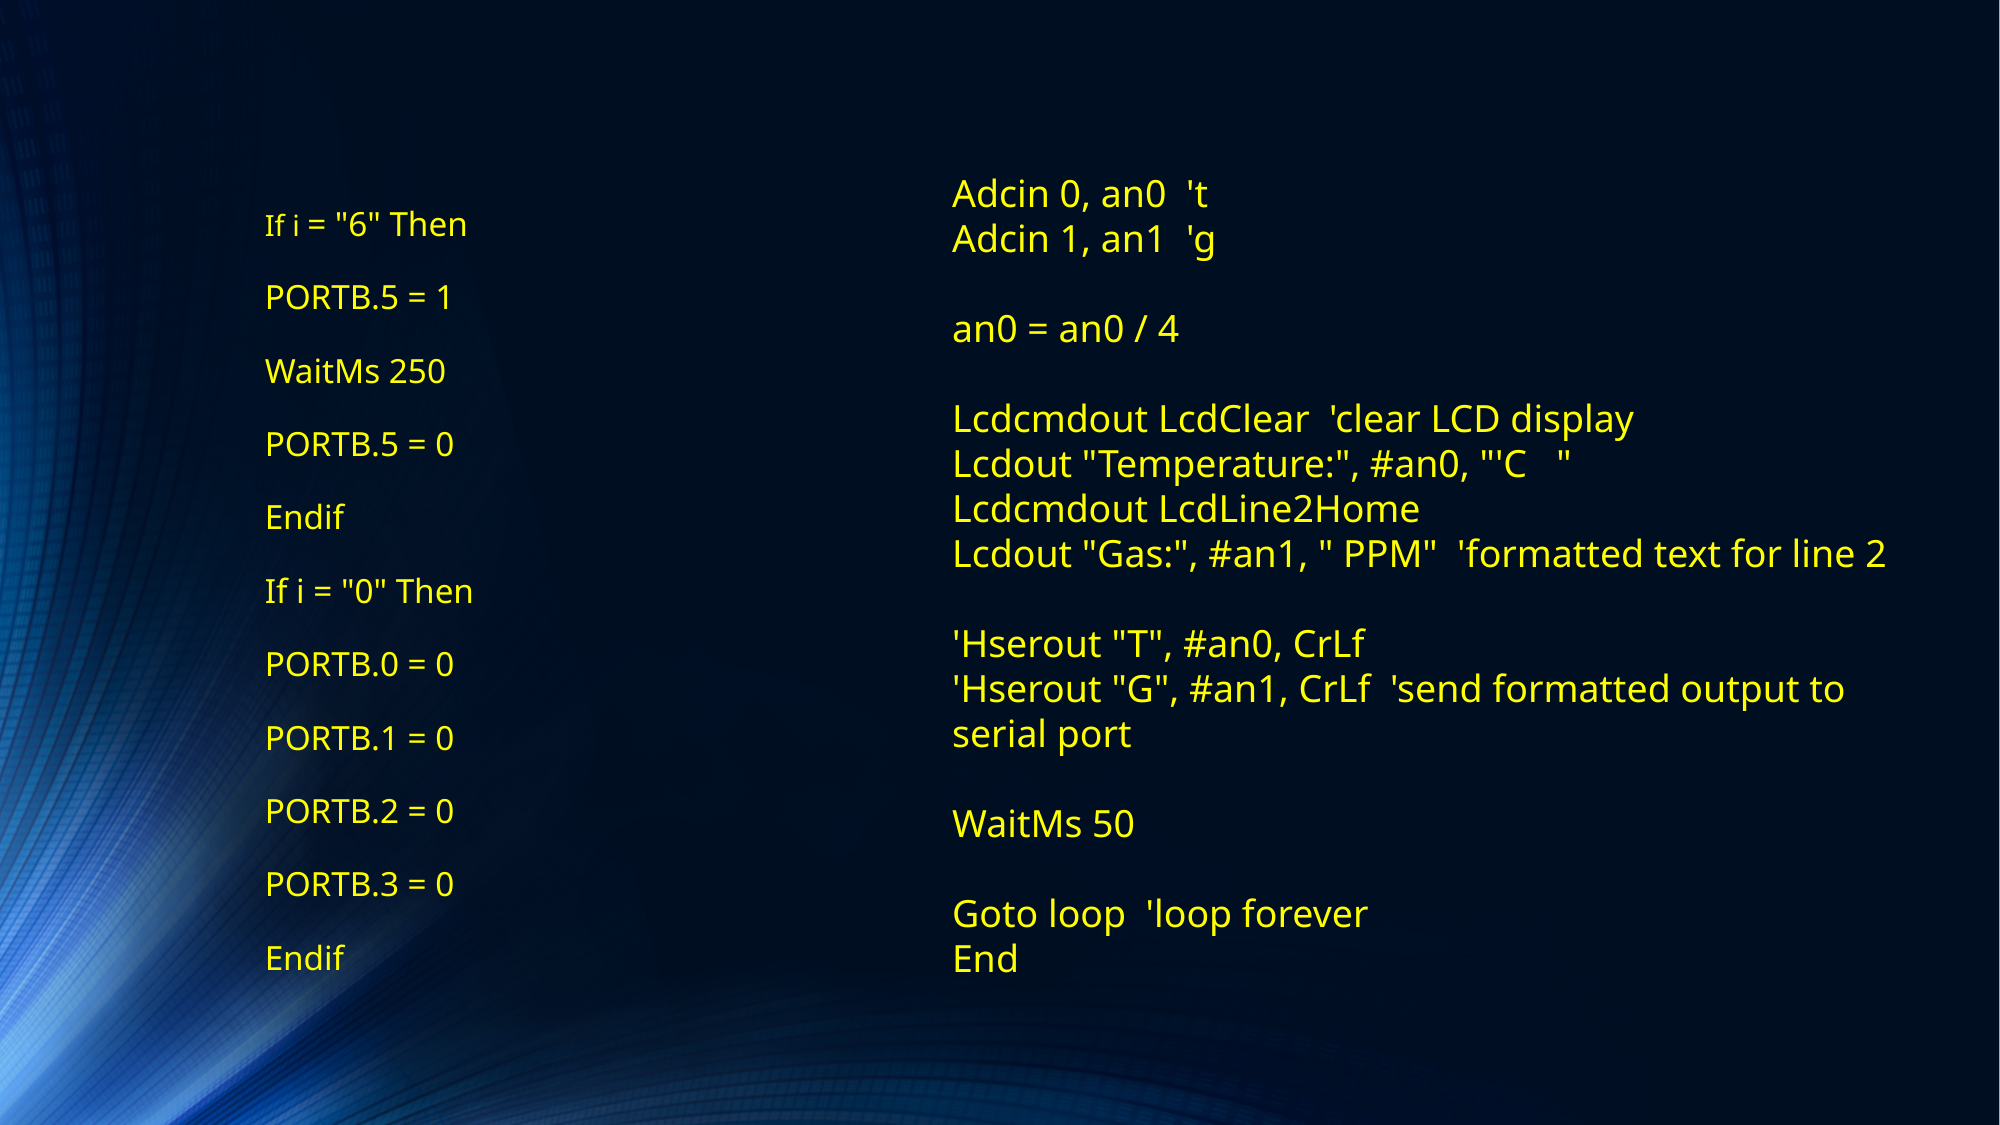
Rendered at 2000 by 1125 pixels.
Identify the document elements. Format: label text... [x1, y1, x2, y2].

picture [0, 0, 2000, 1125]
list If i = "6" Then PORTB.5 = 1 WaitMs 250 PORTB.5 = 0 Endif If i = "0" Then PORTB.0 = 0 PORTB.1 = 0 PORTB.2 = 0 PORTB.3 = 0 Endif [249, 200, 925, 875]
text_box Adcin 0, an0 't Adcin 1, an1 'g an0 = an0 / 4 Lcdcmdout LcdClear 'clear LCD display Lcdout "Temperature:", #an0, "'C " Lcdcmdout LcdLine2Home Lcdout "Gas:", #an1, " PPM" 'formatted text for line 2 'Hserout "T", #an0, CrLf 'Hserout "G", #an1, CrLf 'send formatted output to serial port WaitMs 50 Goto loop 'loop forever End [937, 162, 1937, 1033]
